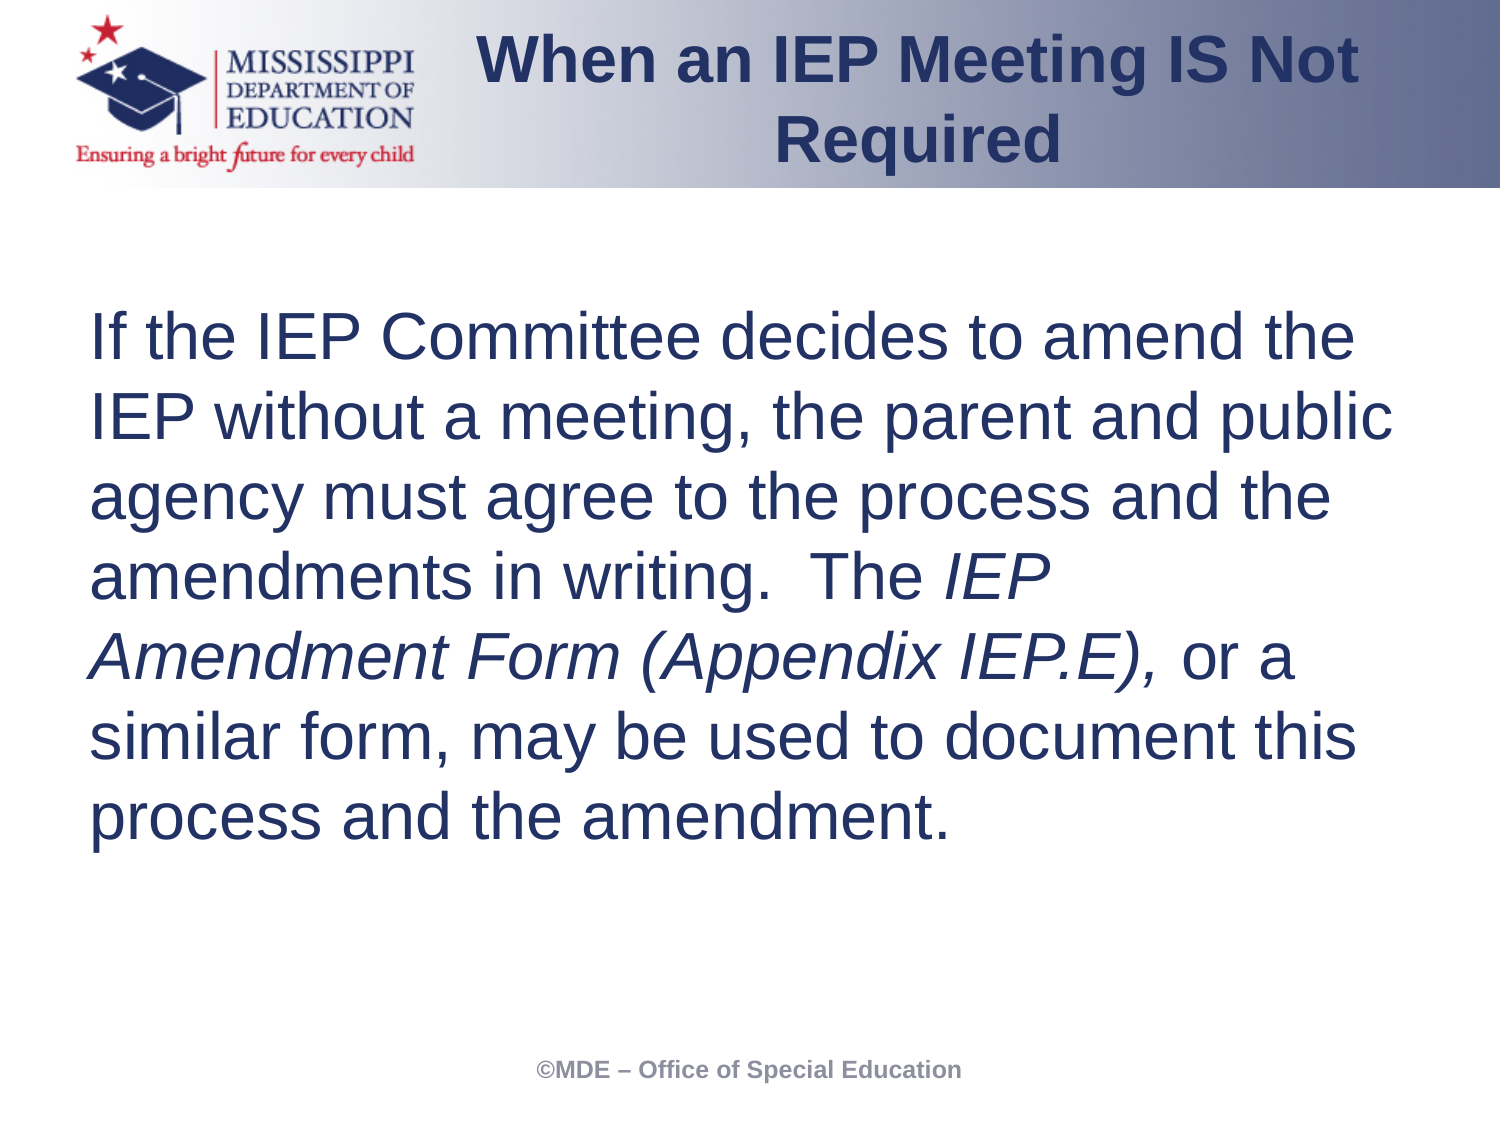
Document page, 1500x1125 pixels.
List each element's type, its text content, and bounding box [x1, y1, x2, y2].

footer ©MDE – Office of Special Education [512, 1027, 988, 1110]
list When an IEP Meeting IS Not Required [437, 8, 1400, 184]
picture [0, 0, 1500, 188]
list If the IEP Committee decides to amend the IEP without a meeting, the parent and public agency must agree to the process and the amendments in writing. The IEP Amendment Form (Appendix IEP.E), or a similar form, may be used to document this process and the amendment. [75, 285, 1425, 1066]
